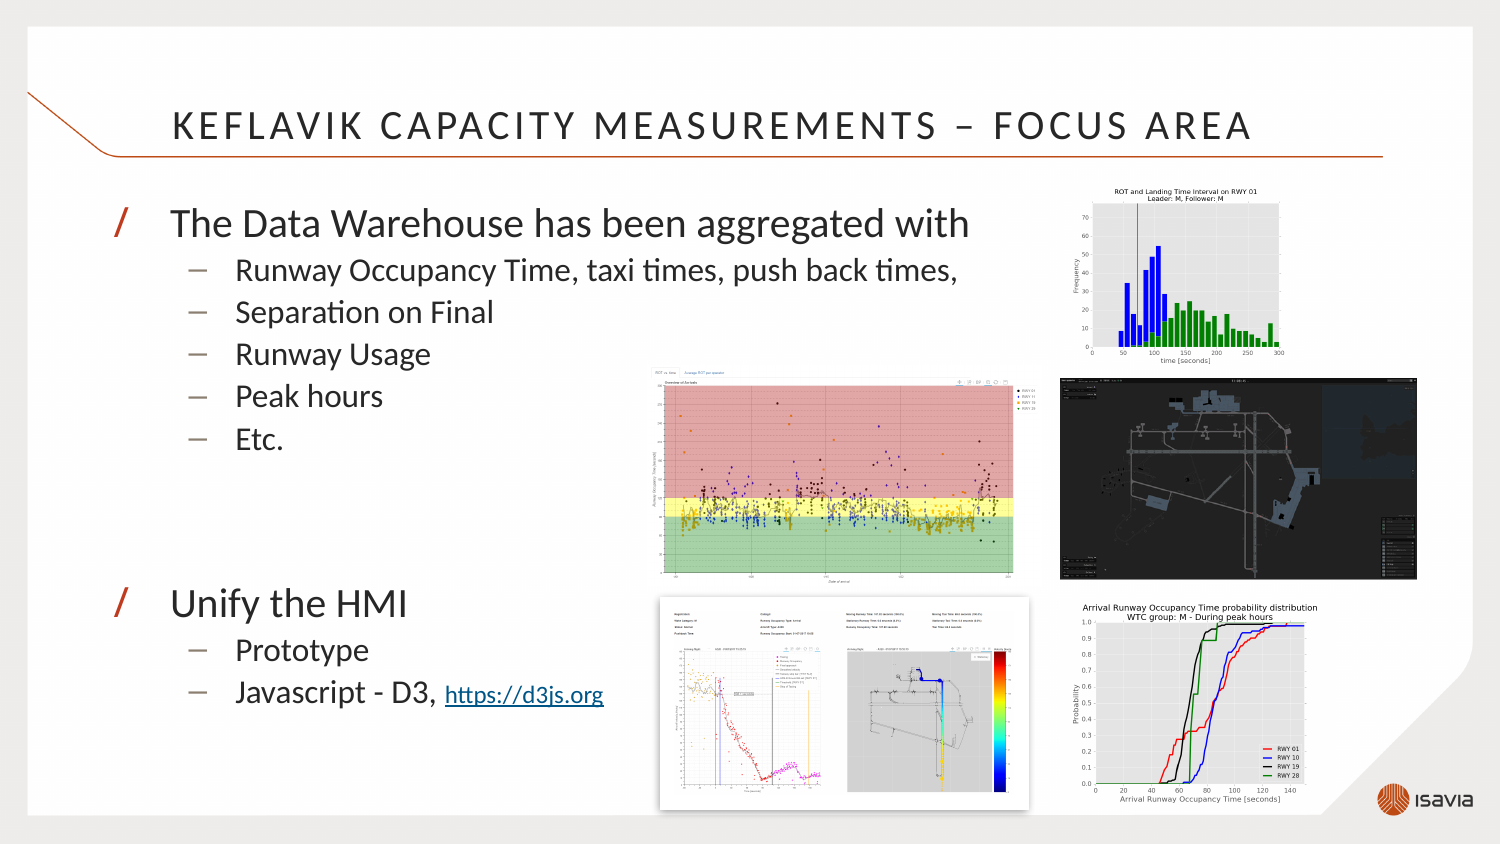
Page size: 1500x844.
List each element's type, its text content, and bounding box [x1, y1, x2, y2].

title Keflavik Capacity measurements – Focus Area [157, 60, 1380, 156]
picture [0, 0, 1500, 844]
list The Data Warehouse has been aggregated with Runway Occupancy Time, taxi times, push back times, Separation on Final Runway Usage Peak hours Etc. Unify the HMI Prototype Javascript - D3, https://d3js.org [98, 196, 1380, 754]
